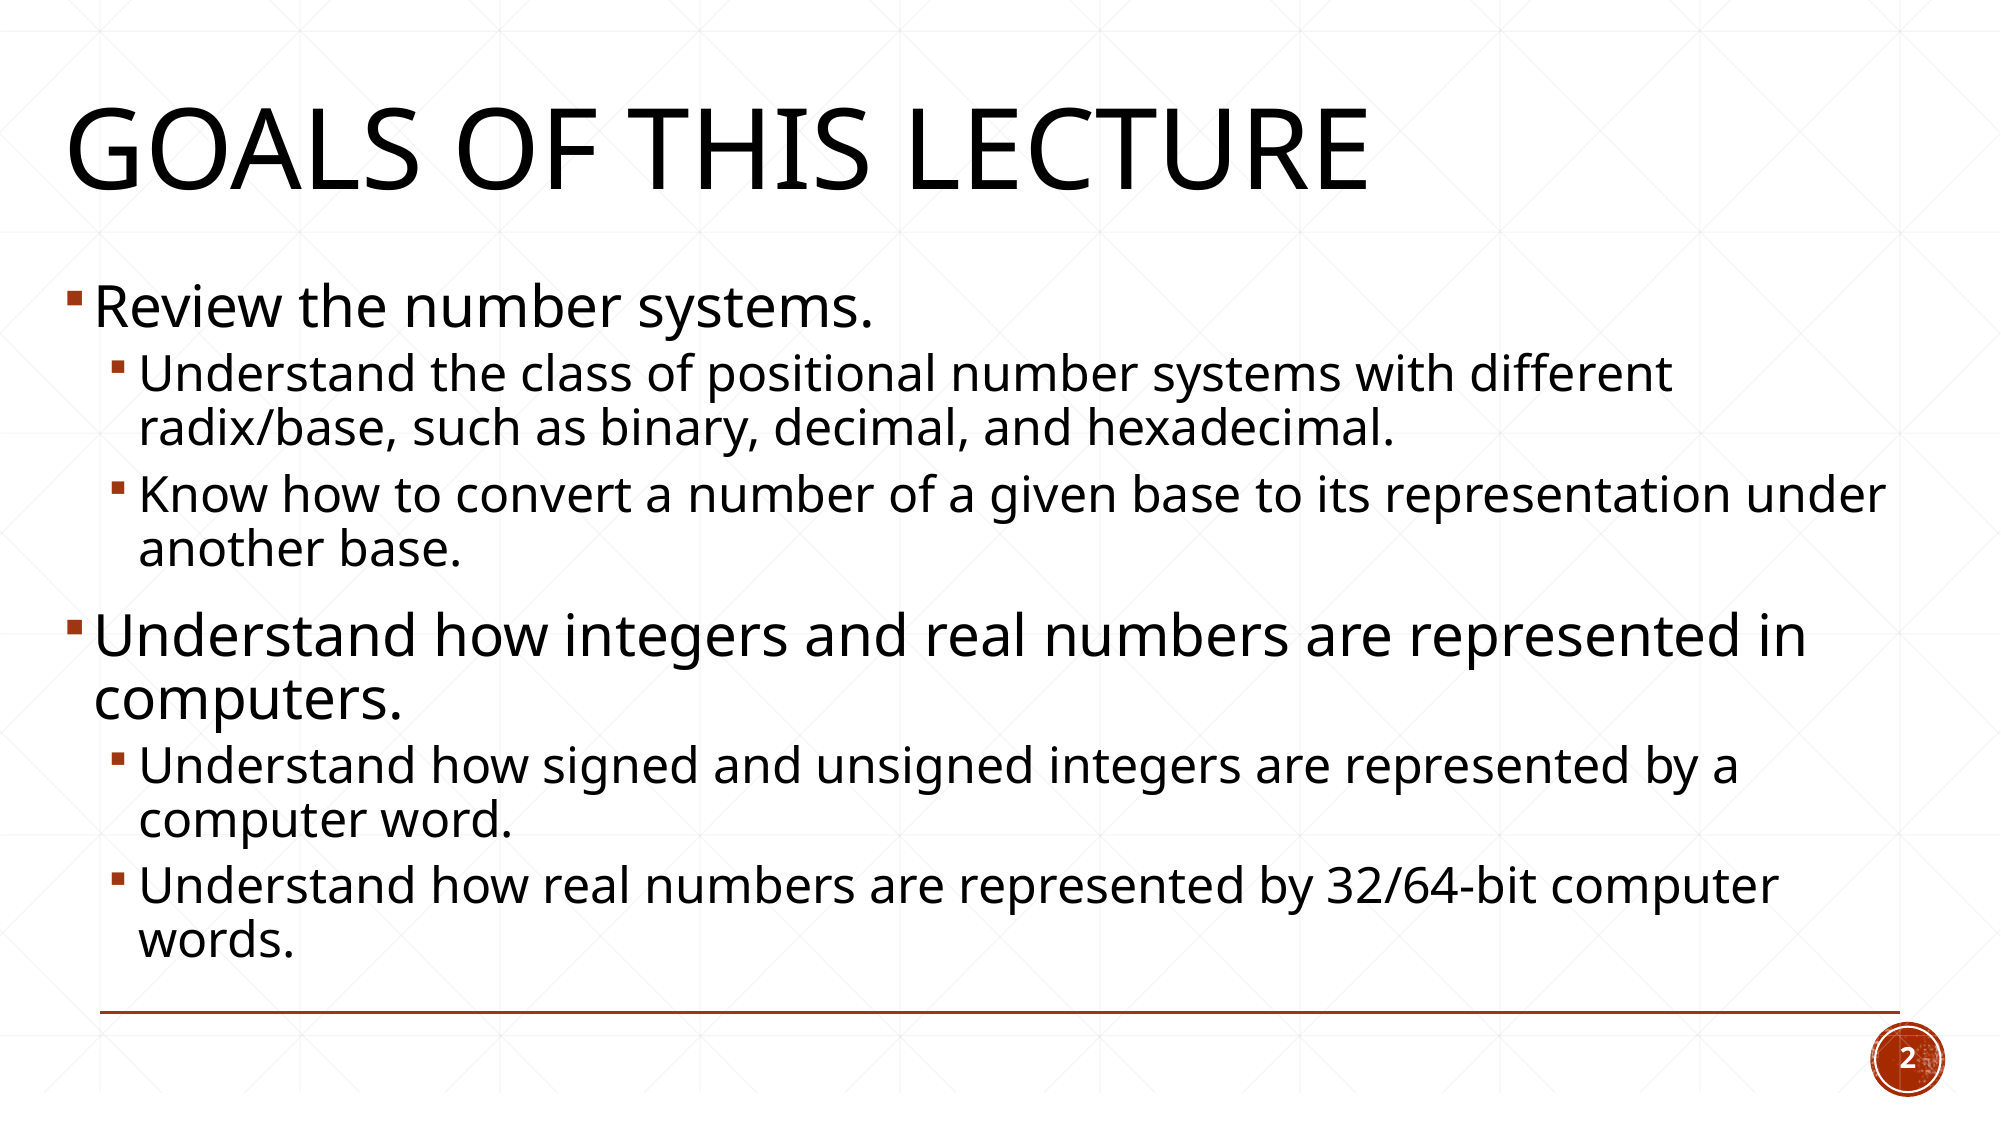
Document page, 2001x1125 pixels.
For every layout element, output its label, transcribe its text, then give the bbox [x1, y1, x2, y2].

list Review the number systems. Understand the class of positional number systems with different radix/base, such as binary, decimal, and hexadecimal. Know how to convert a number of a given base to its representation under another base. Understand how integers and real numbers are represented in computers. Understand how signed and unsigned integers are represented by a computer word. Understand how real numbers are represented by 32/64-bit computer words. [48, 269, 1961, 1013]
slide_number 2 [1855, 1028, 1961, 1089]
title Goals of this lecture [48, 52, 1961, 254]
